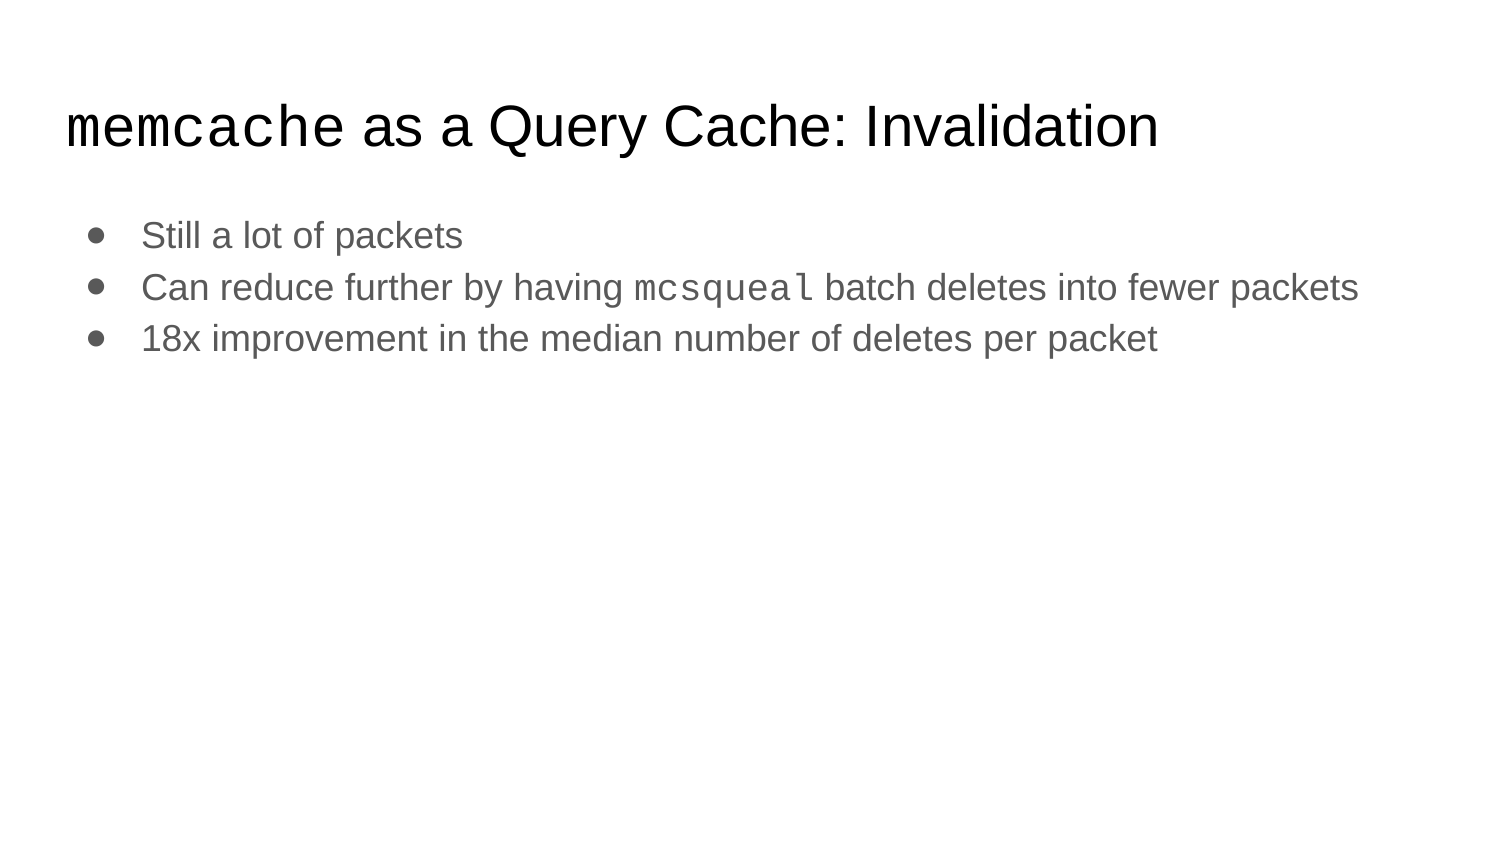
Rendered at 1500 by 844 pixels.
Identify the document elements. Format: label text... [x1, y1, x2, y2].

list Still a lot of packets Can reduce further by having mcsqueal batch deletes into fewer packets 18x improvement in the median number of deletes per packet [51, 189, 1449, 750]
title memcache as a Query Cache: Invalidation [51, 72, 1449, 167]
